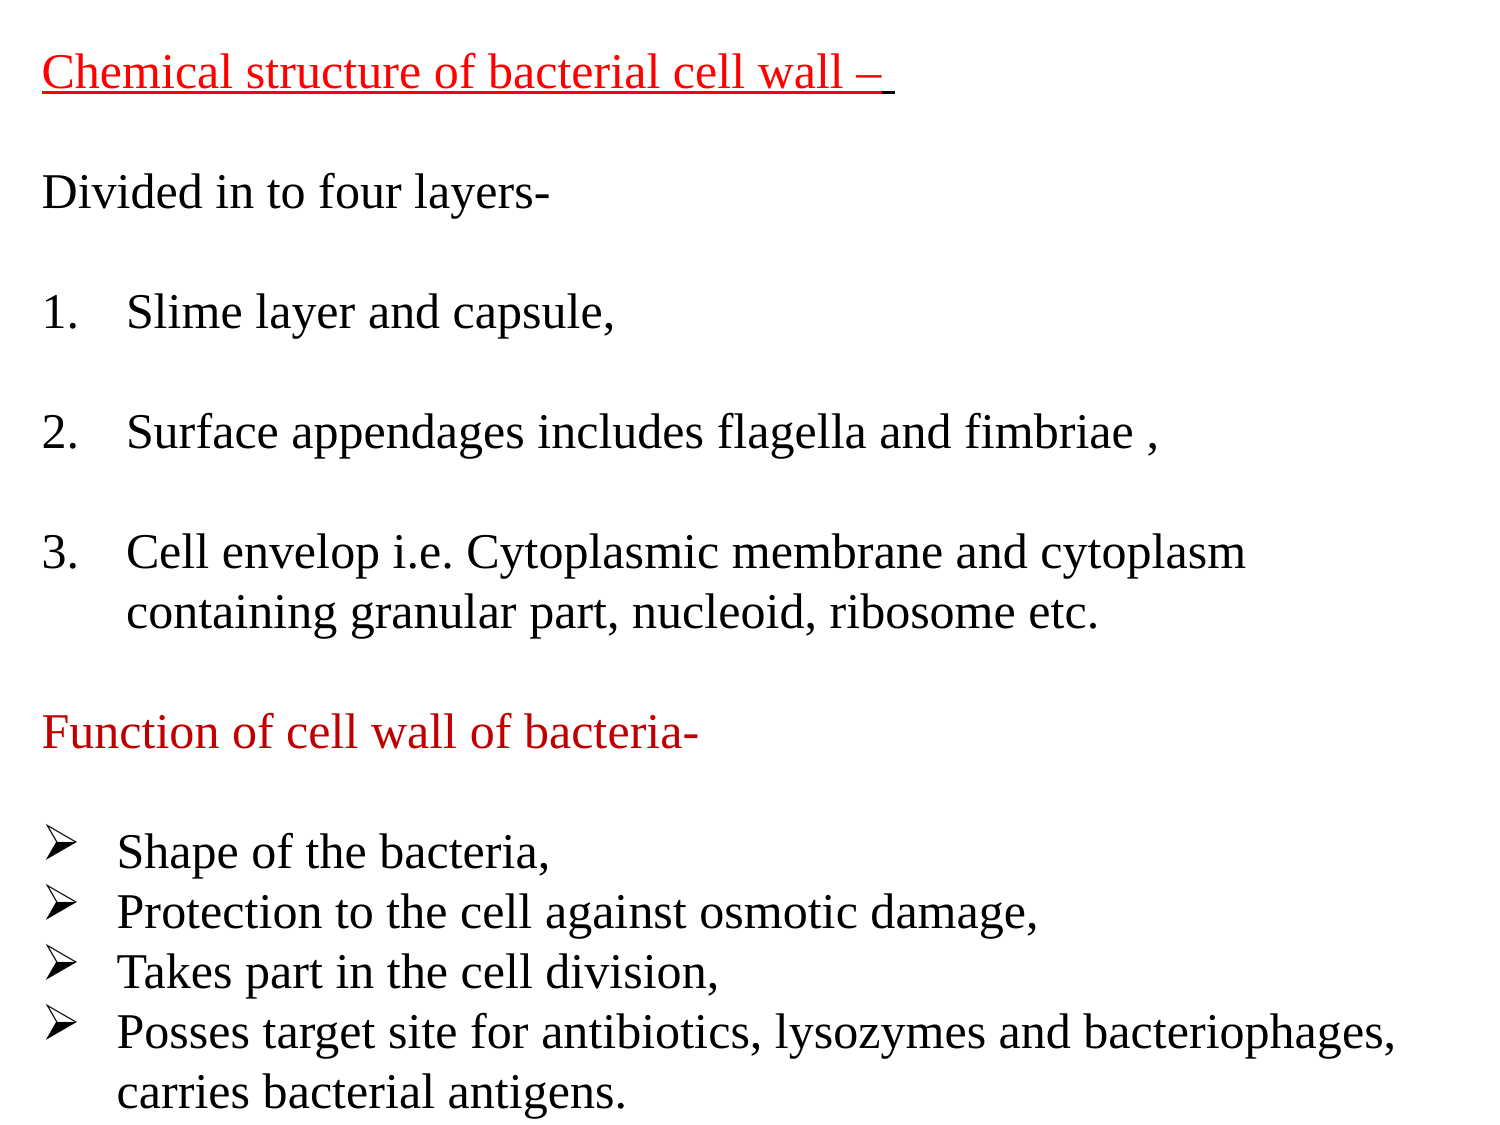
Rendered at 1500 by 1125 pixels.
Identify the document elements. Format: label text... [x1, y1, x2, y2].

text_box Chemical structure of bacterial cell wall – Divided in to four layers- Slime layer and capsule, Surface appendages includes flagella and fimbriae , Cell envelop i.e. Cytoplasmic membrane and cytoplasm containing granular part, nucleoid, ribosome etc. Function of cell wall of bacteria- Shape of the bacteria, Protection to the cell against osmotic damage, Takes part in the cell division, Posses target site for antibiotics, lysozymes and bacteriophages, carries bacterial antigens. [26, 30, 1483, 1125]
